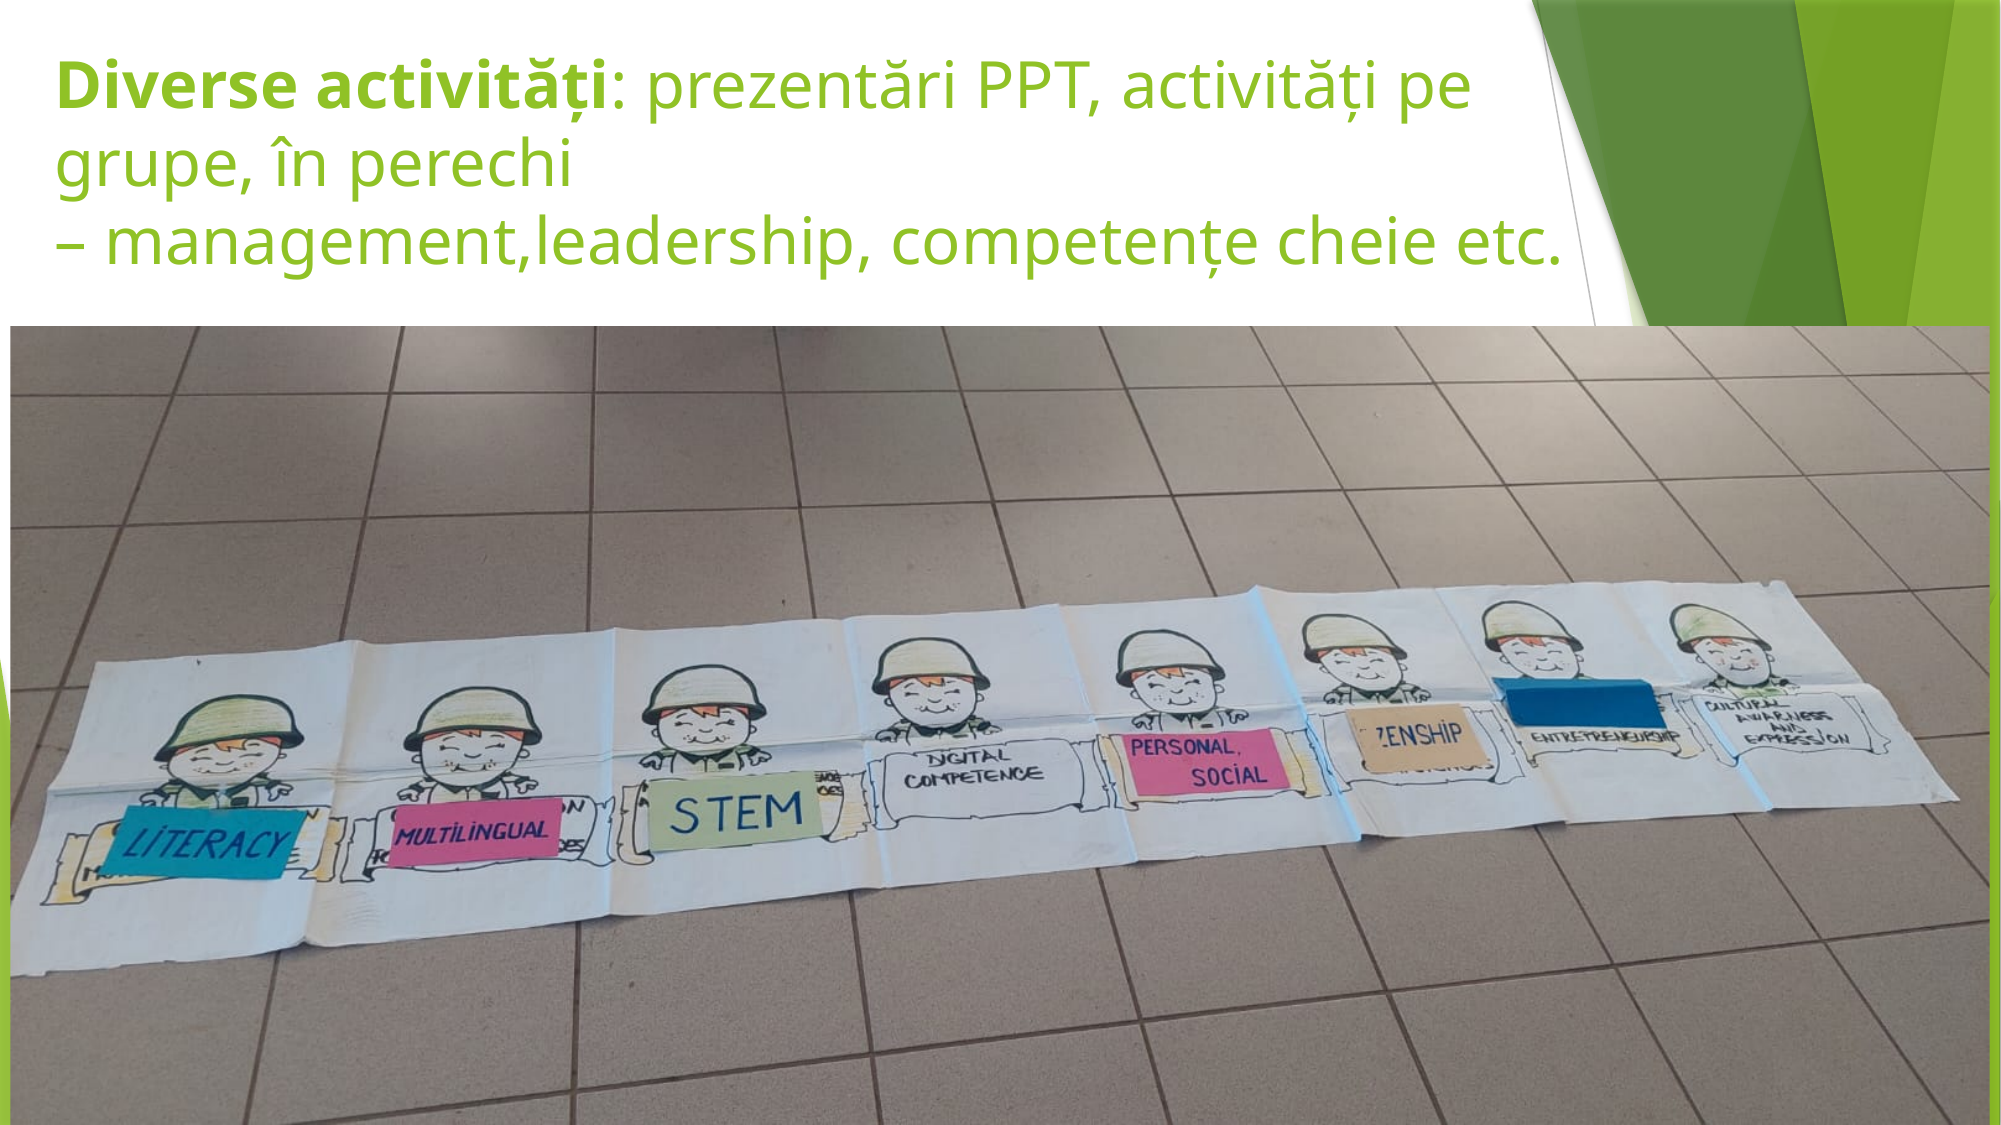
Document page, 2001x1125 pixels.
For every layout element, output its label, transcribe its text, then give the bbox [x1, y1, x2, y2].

picture [9, 292, 1991, 1125]
title Diverse activități: prezentări PPT, activități pe grupe, în perechi – management,leadership, competențe cheie etc. [39, 35, 1584, 294]
